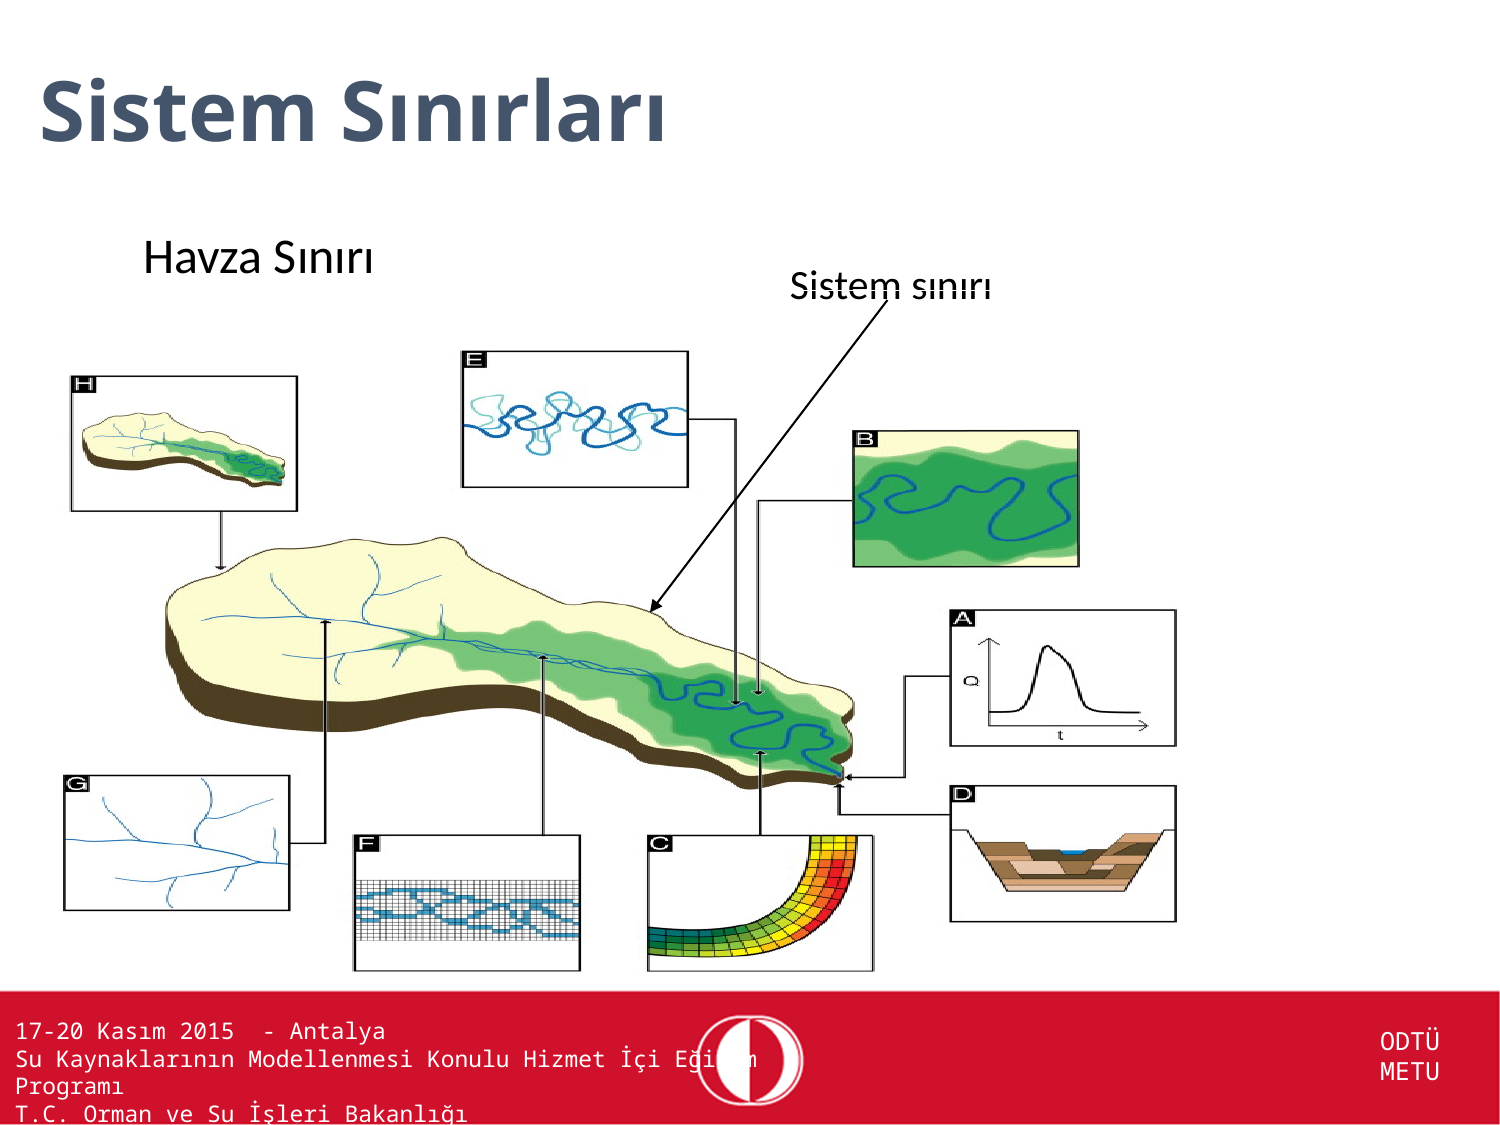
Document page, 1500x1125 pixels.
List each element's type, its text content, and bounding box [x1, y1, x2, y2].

text_box Havza Sınırı [128, 215, 1142, 291]
text_box Sistem sınırı [774, 291, 1138, 315]
picture [0, 0, 1500, 1125]
text_box Sistem Sınırları [24, 50, 1463, 139]
text_box ODTÜ METU [915, 1018, 1495, 1093]
text_box 17-20 Kasım 2015 - Antalya Su Kaynaklarının Modellenmesi Konulu Hizmet İçi Eğitim Programı T.C. Orman ve Su İşleri Bakanlığı [0, 1009, 780, 1125]
